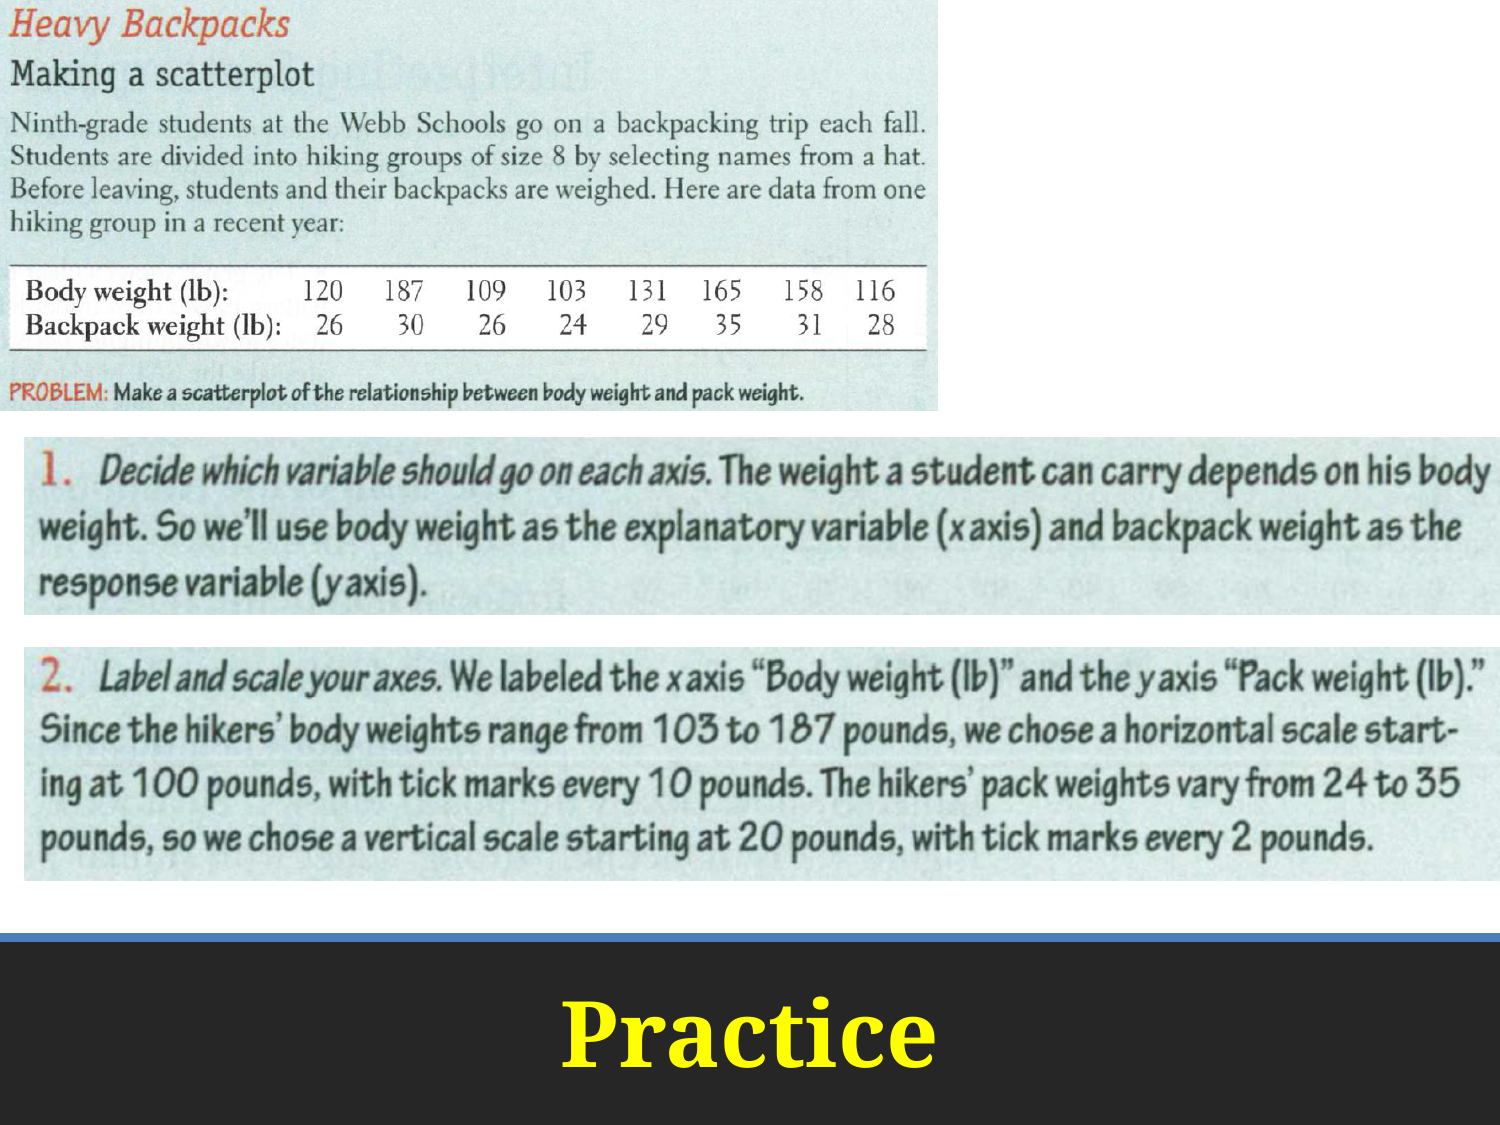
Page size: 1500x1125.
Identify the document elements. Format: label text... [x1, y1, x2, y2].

title Practice [75, 937, 1425, 1125]
picture [0, 0, 938, 411]
picture [24, 437, 1500, 615]
picture [24, 647, 1500, 881]
